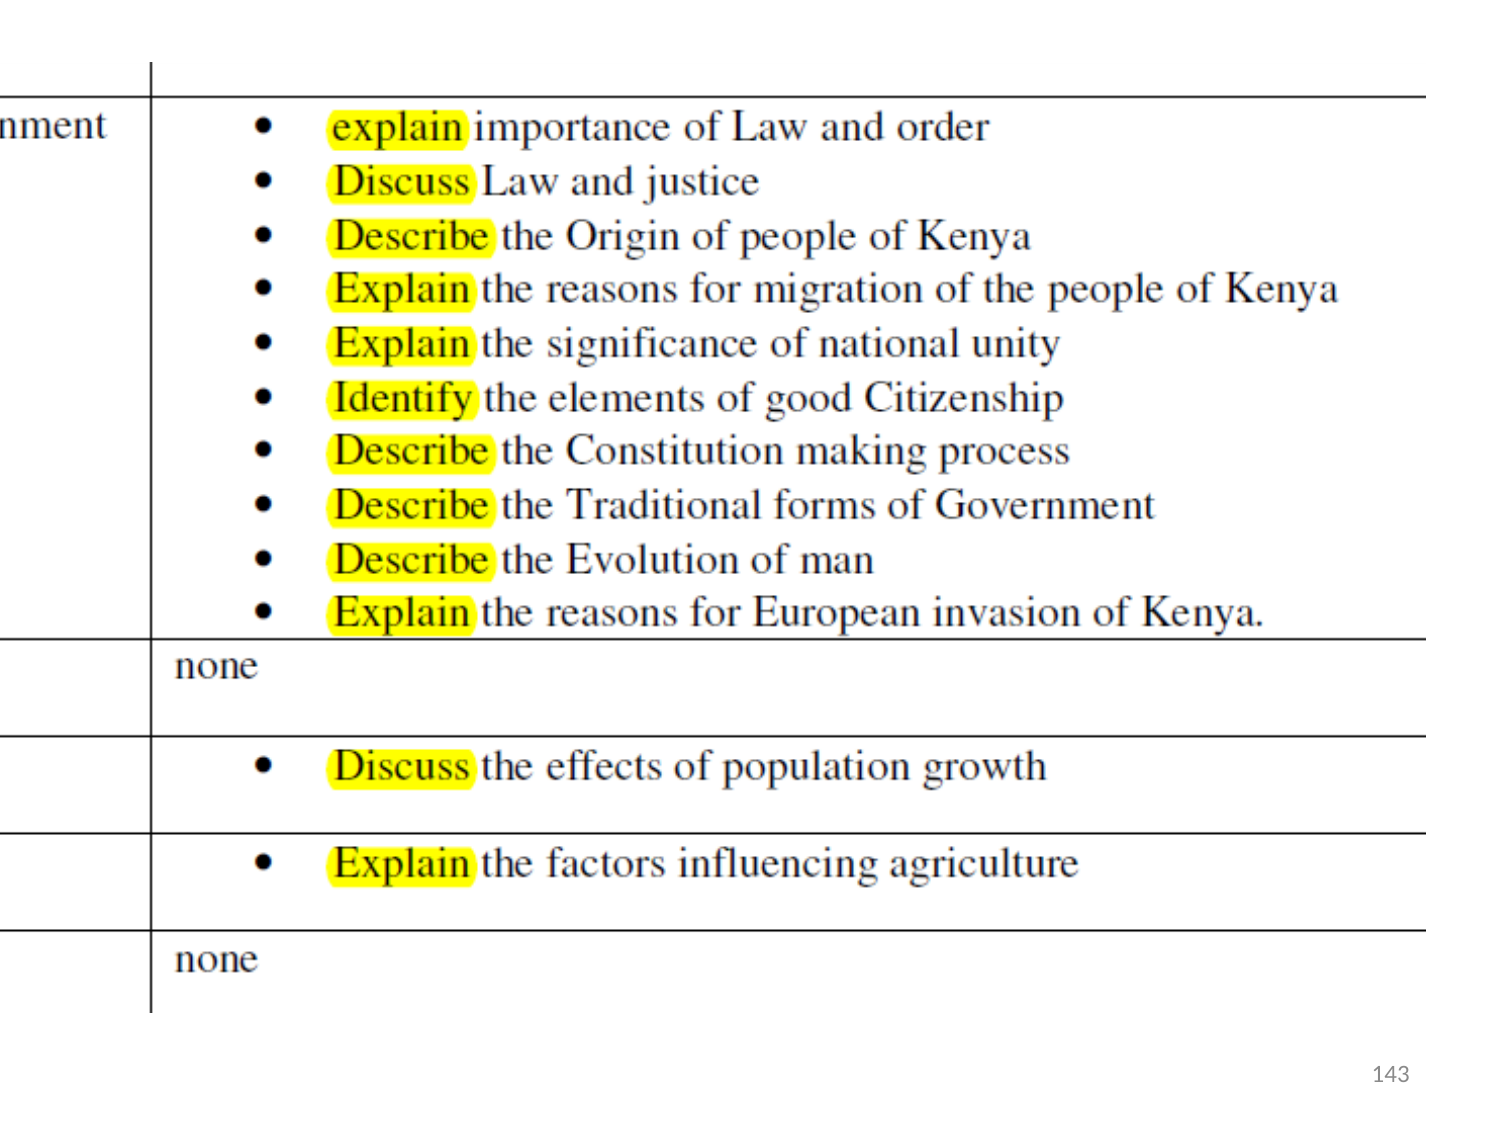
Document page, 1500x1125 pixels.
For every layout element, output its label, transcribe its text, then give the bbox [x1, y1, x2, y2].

picture [0, 62, 1427, 1013]
slide_number 143 [1074, 1042, 1425, 1103]
